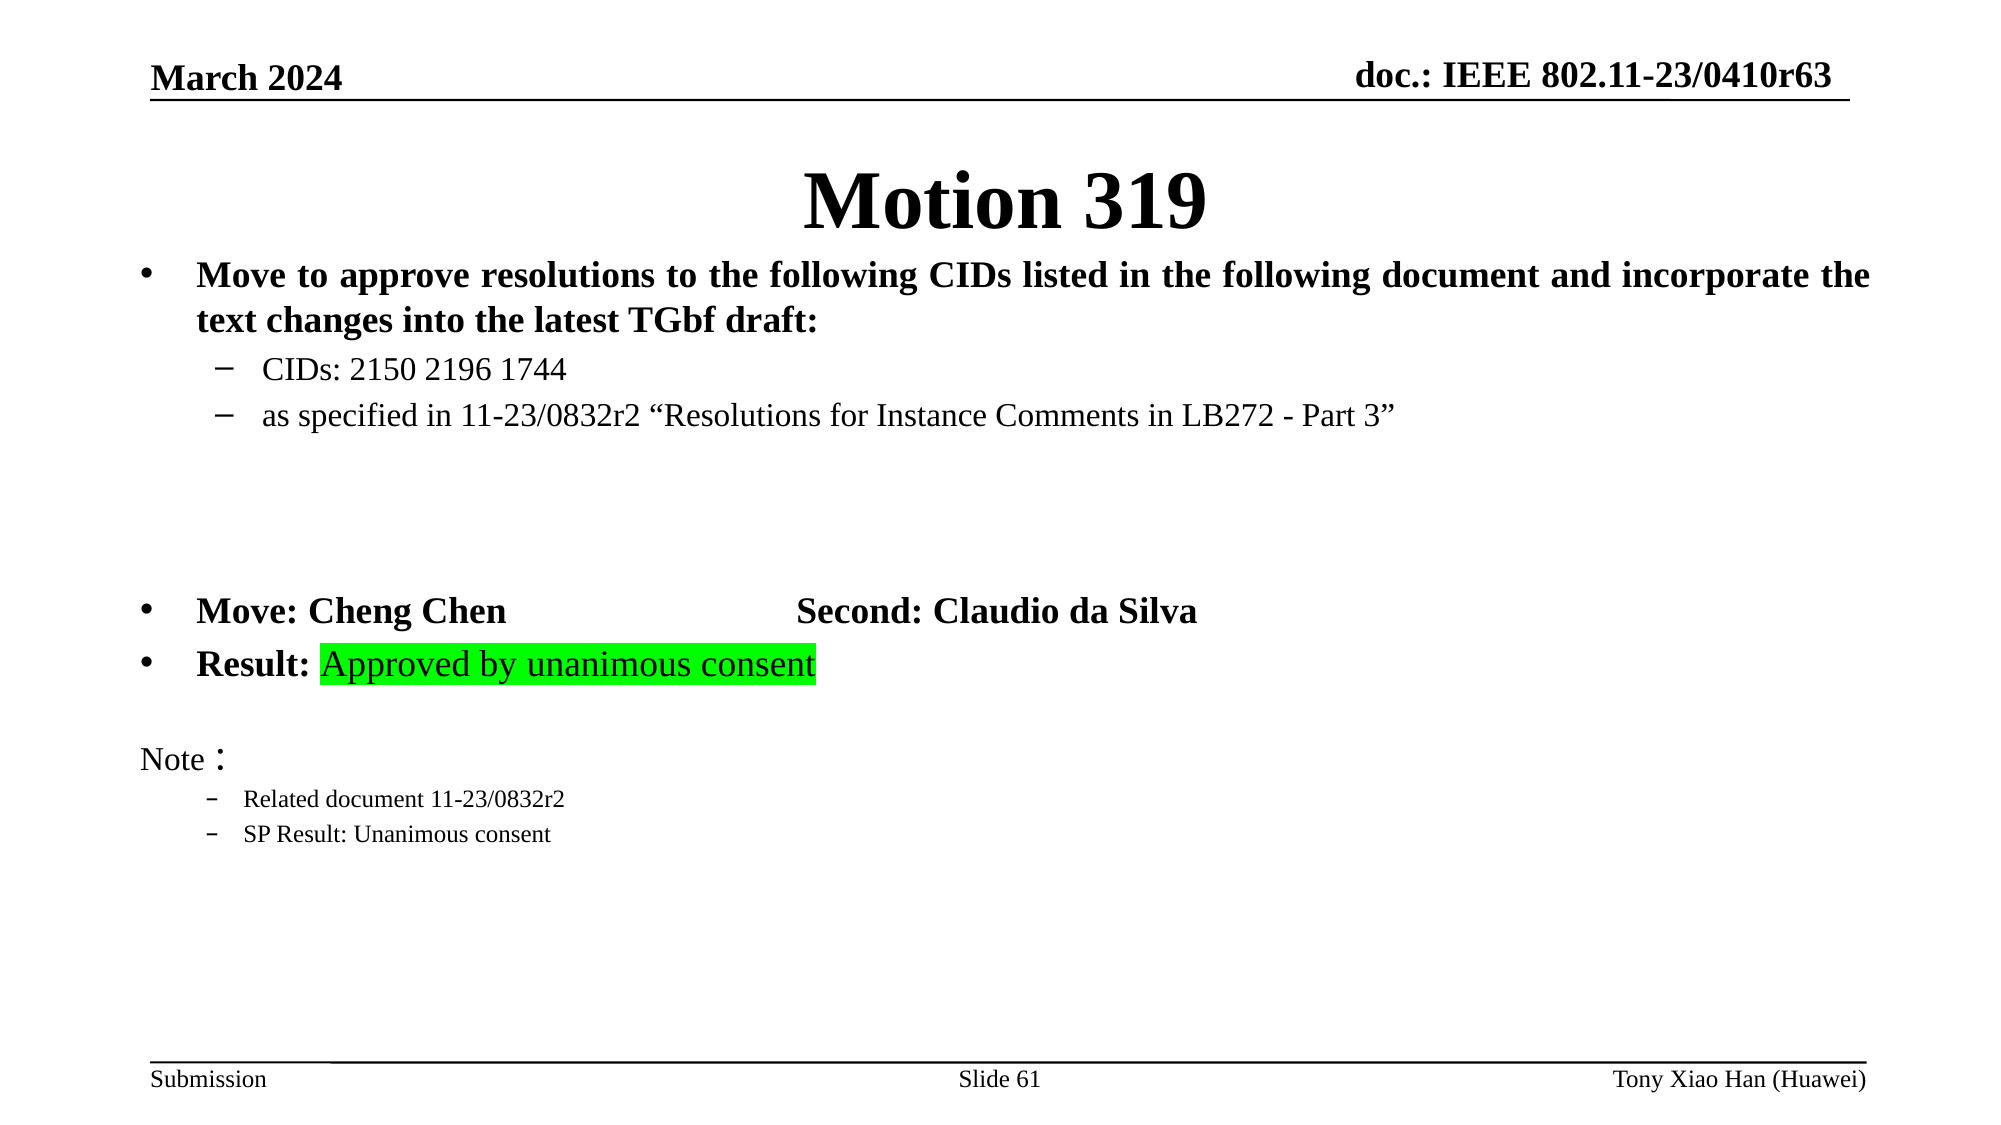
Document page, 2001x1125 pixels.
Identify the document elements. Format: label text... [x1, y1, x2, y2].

text_box Motion 319 [368, 137, 1644, 212]
text_box Move to approve resolutions to the following CIDs listed in the following document and incorporate the text changes into the latest TGbf draft: CIDs: 2150 2196 1744 as specified in 11-23/0832r2 “Resolutions for Instance Comments in LB272 - Part 3” Move: Cheng Chen Second: Claudio da Silva Result: Approved by unanimous consent Note： Related document 11-23/0832r2 SP Result: Unanimous consent [125, 212, 1888, 900]
